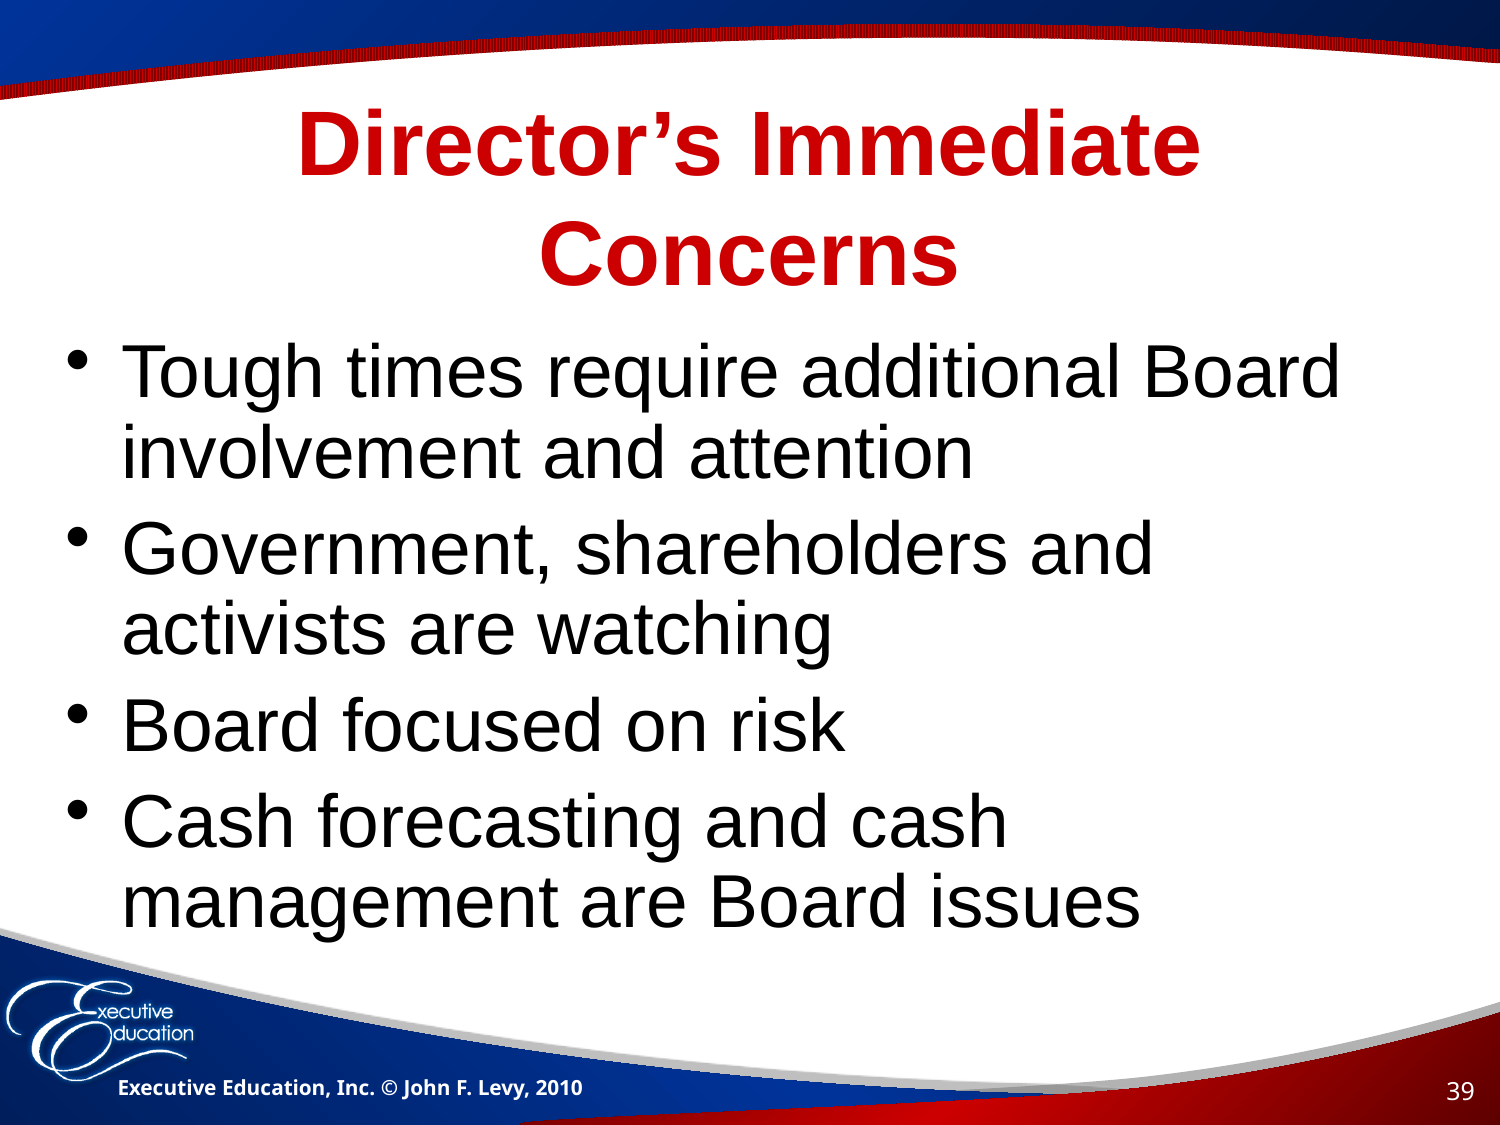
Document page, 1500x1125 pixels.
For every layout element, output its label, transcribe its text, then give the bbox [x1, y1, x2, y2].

footer Executive Education, Inc. © John F. Levy, 2010 [49, 1074, 651, 1125]
slide_number 39 [1312, 1074, 1476, 1125]
picture [0, 974, 200, 1088]
list Tough times require additional Board involvement and attention Government, shareholders and activists are watching Board focused on risk Cash forecasting and cash management are Board issues [49, 324, 1451, 1026]
title Director’s Immediate Concerns [62, 99, 1438, 288]
